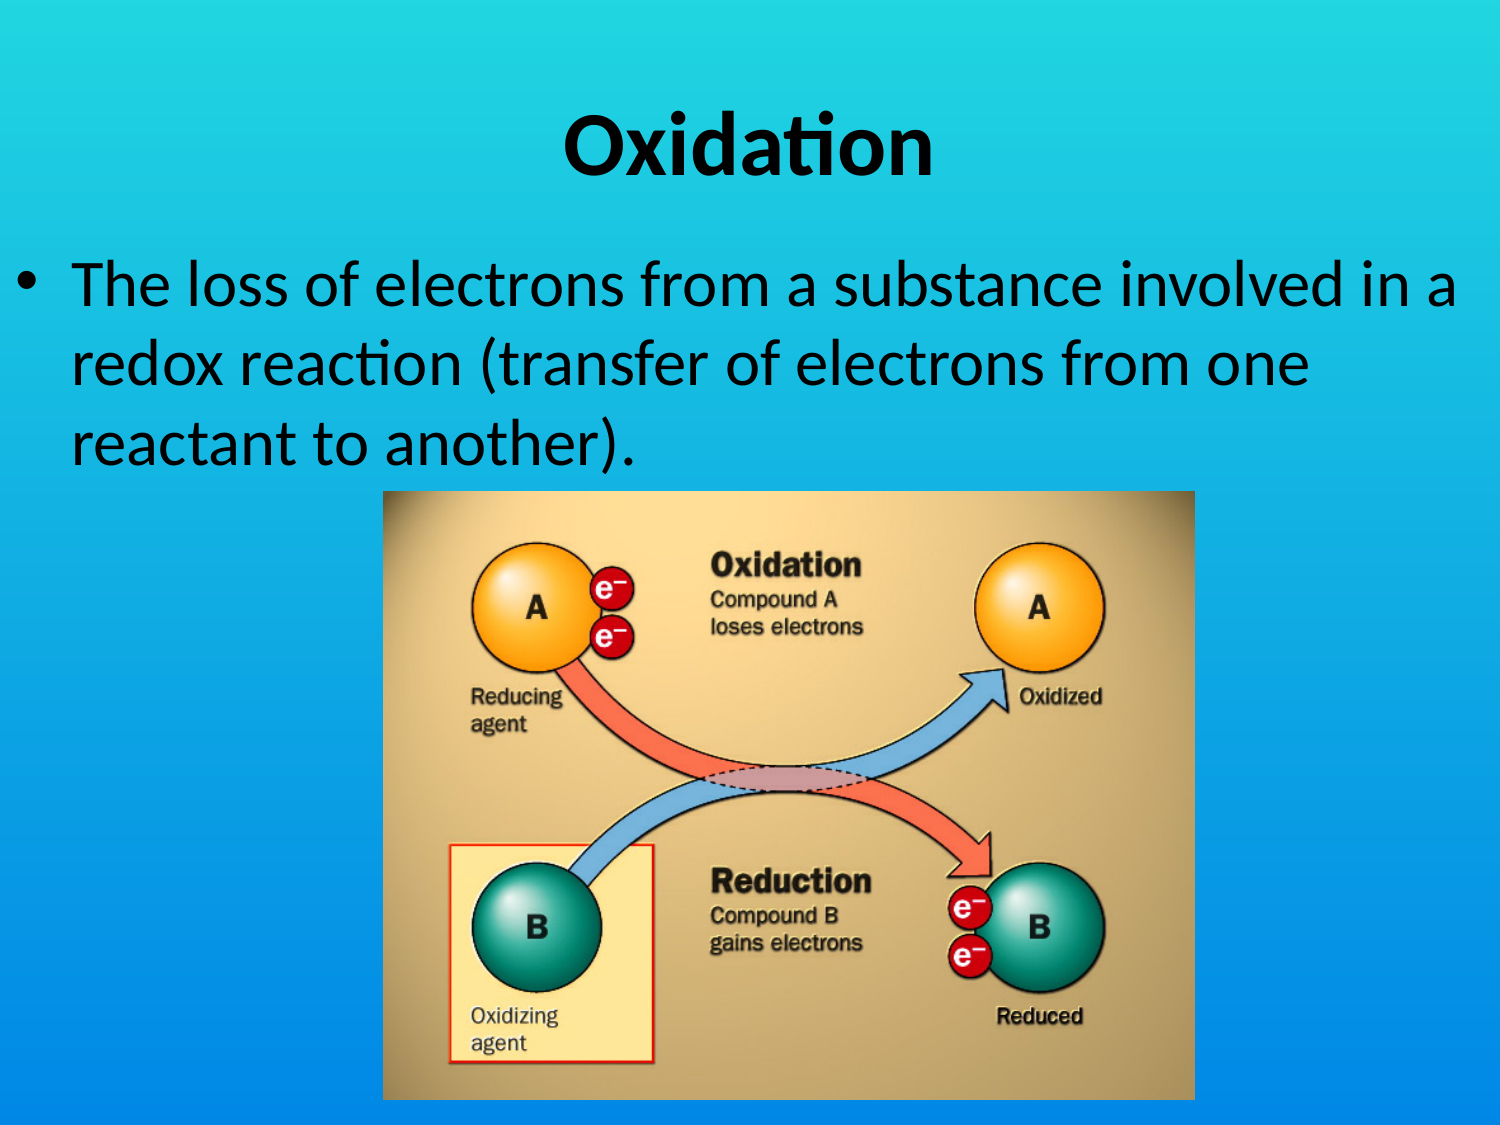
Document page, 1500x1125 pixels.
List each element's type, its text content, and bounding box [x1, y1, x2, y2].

picture [383, 491, 1195, 1101]
list The loss of electrons from a substance involved in a redox reaction (transfer of electrons from one reactant to another). [0, 231, 1500, 1006]
title Oxidation [74, 44, 1426, 231]
